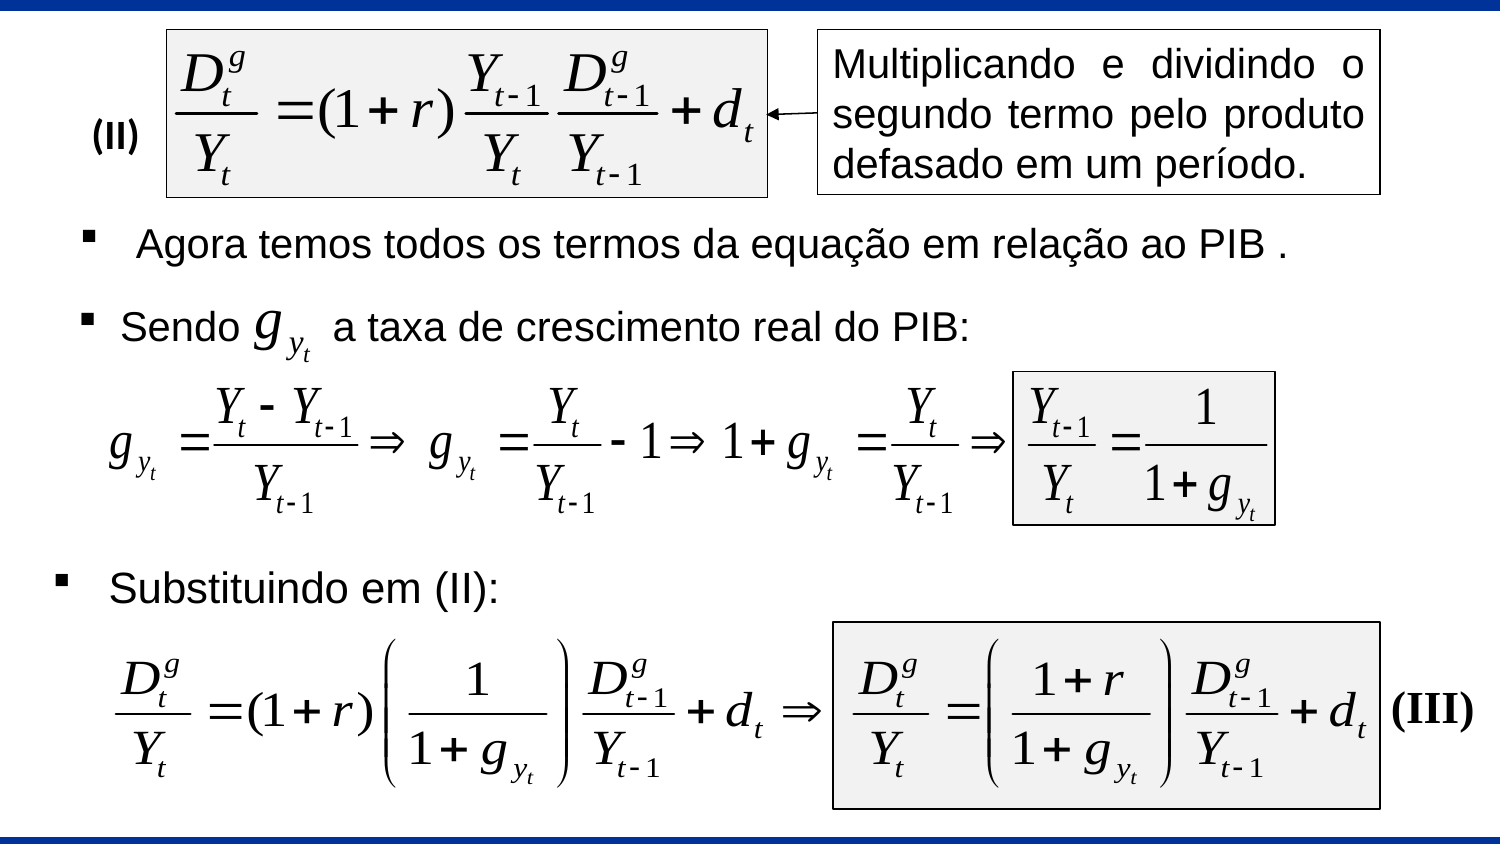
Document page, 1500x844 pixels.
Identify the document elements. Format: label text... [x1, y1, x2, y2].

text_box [106, 627, 843, 800]
text_box Agora temos todos os termos da equação em relação ao PIB . [64, 209, 1369, 274]
text_box [1125, 617, 1384, 669]
text_box Multiplicando e dividindo o segundo termo pelo produto defasado em um período. [817, 29, 1380, 195]
text_box Substituindo em (II): [37, 552, 1125, 682]
text_box Sendo a taxa de crescimento real do PIB: [45, 292, 236, 422]
text_box [1009, 367, 1279, 378]
text_box (II) [76, 100, 160, 166]
text_box [829, 740, 1384, 814]
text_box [99, 373, 1276, 535]
text_box Sendo a taxa de crescimento real do PIB: [330, 292, 1113, 373]
text_box (III) [1383, 669, 1500, 740]
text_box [844, 627, 1377, 800]
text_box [242, 279, 326, 373]
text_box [165, 29, 768, 198]
